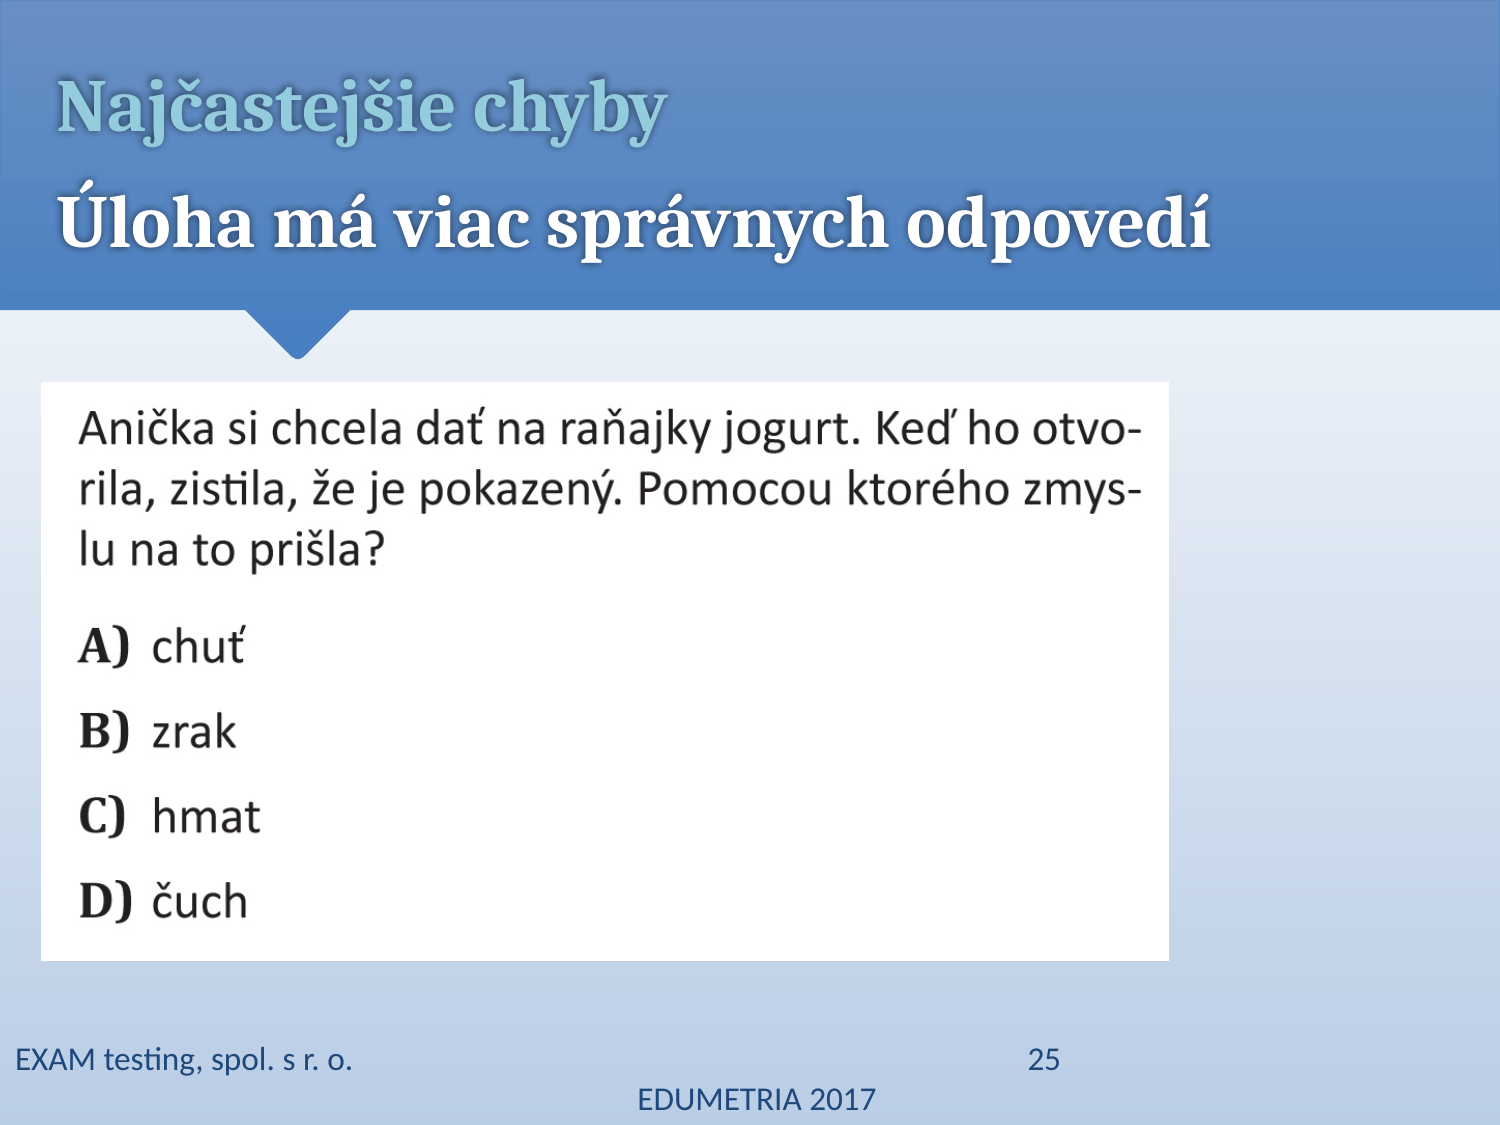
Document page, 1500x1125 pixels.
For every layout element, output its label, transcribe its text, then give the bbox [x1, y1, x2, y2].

footer EXAM testing, spol. s r. o. 25 EDUMETRIA 2017 [0, 1067, 1500, 1125]
picture [41, 382, 1169, 961]
text_box [40, 381, 1460, 1067]
title Najčastejšie chyby Úloha má viac správnych odpovedí [41, 48, 1459, 238]
